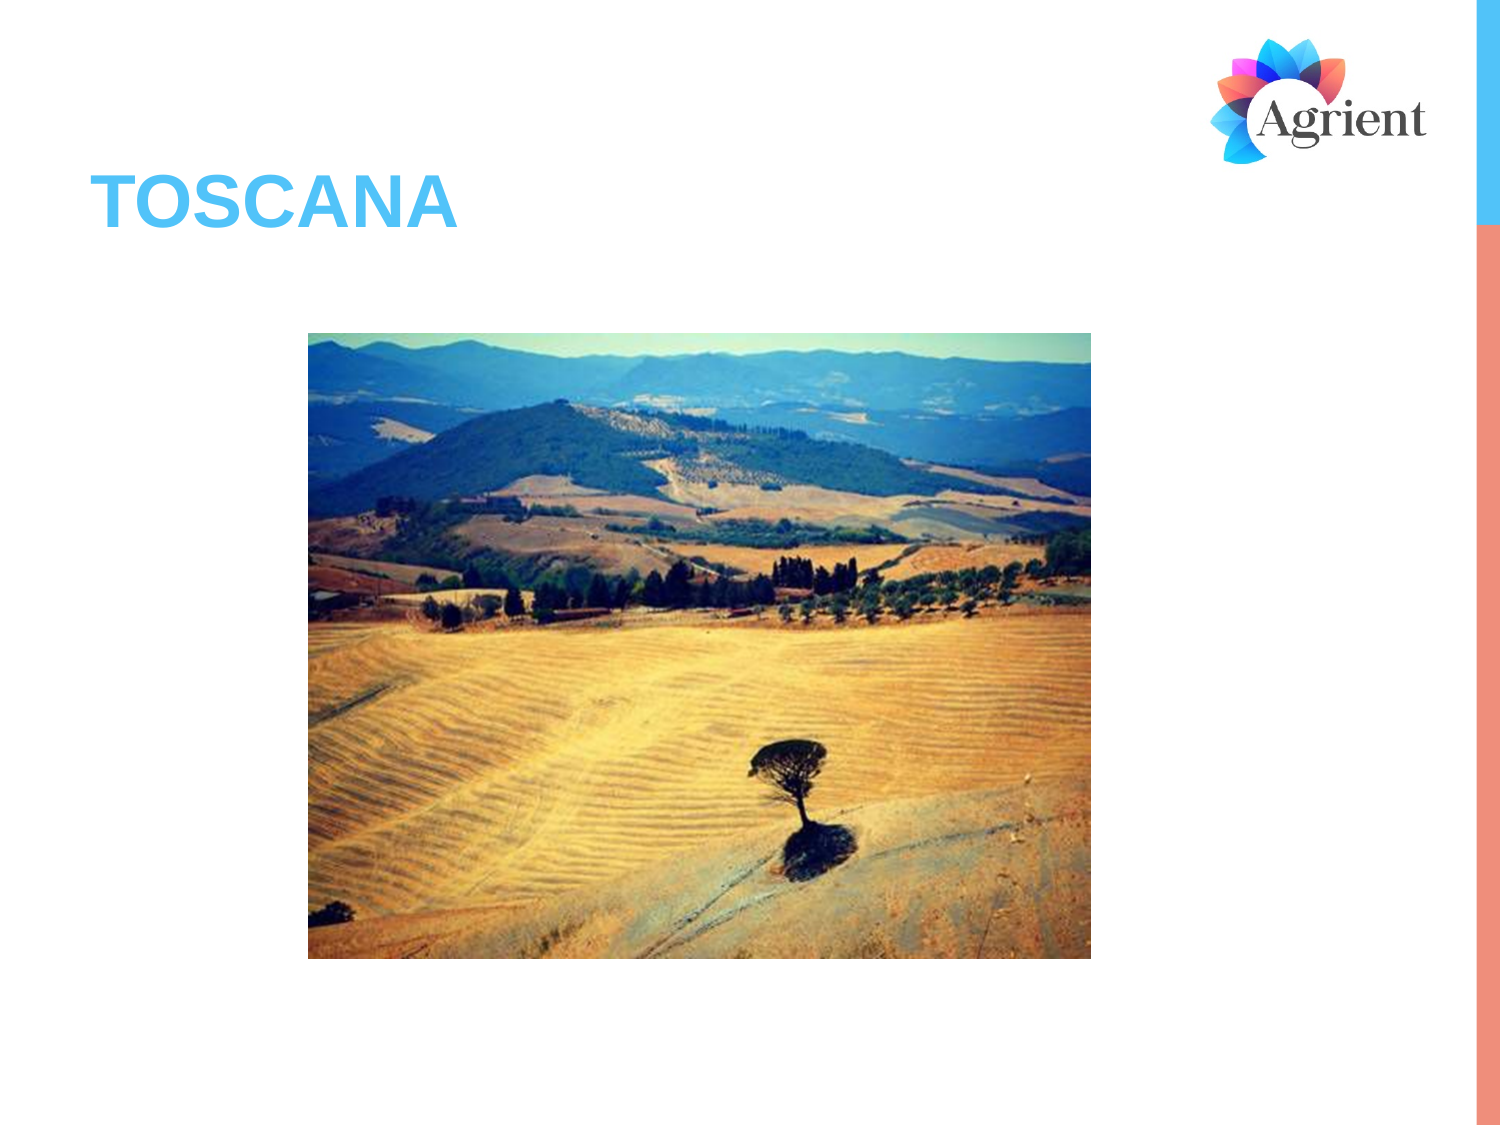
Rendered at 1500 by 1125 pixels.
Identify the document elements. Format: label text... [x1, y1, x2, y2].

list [308, 333, 1092, 959]
picture [1200, 30, 1436, 173]
title TOSCANA [75, 25, 1025, 250]
